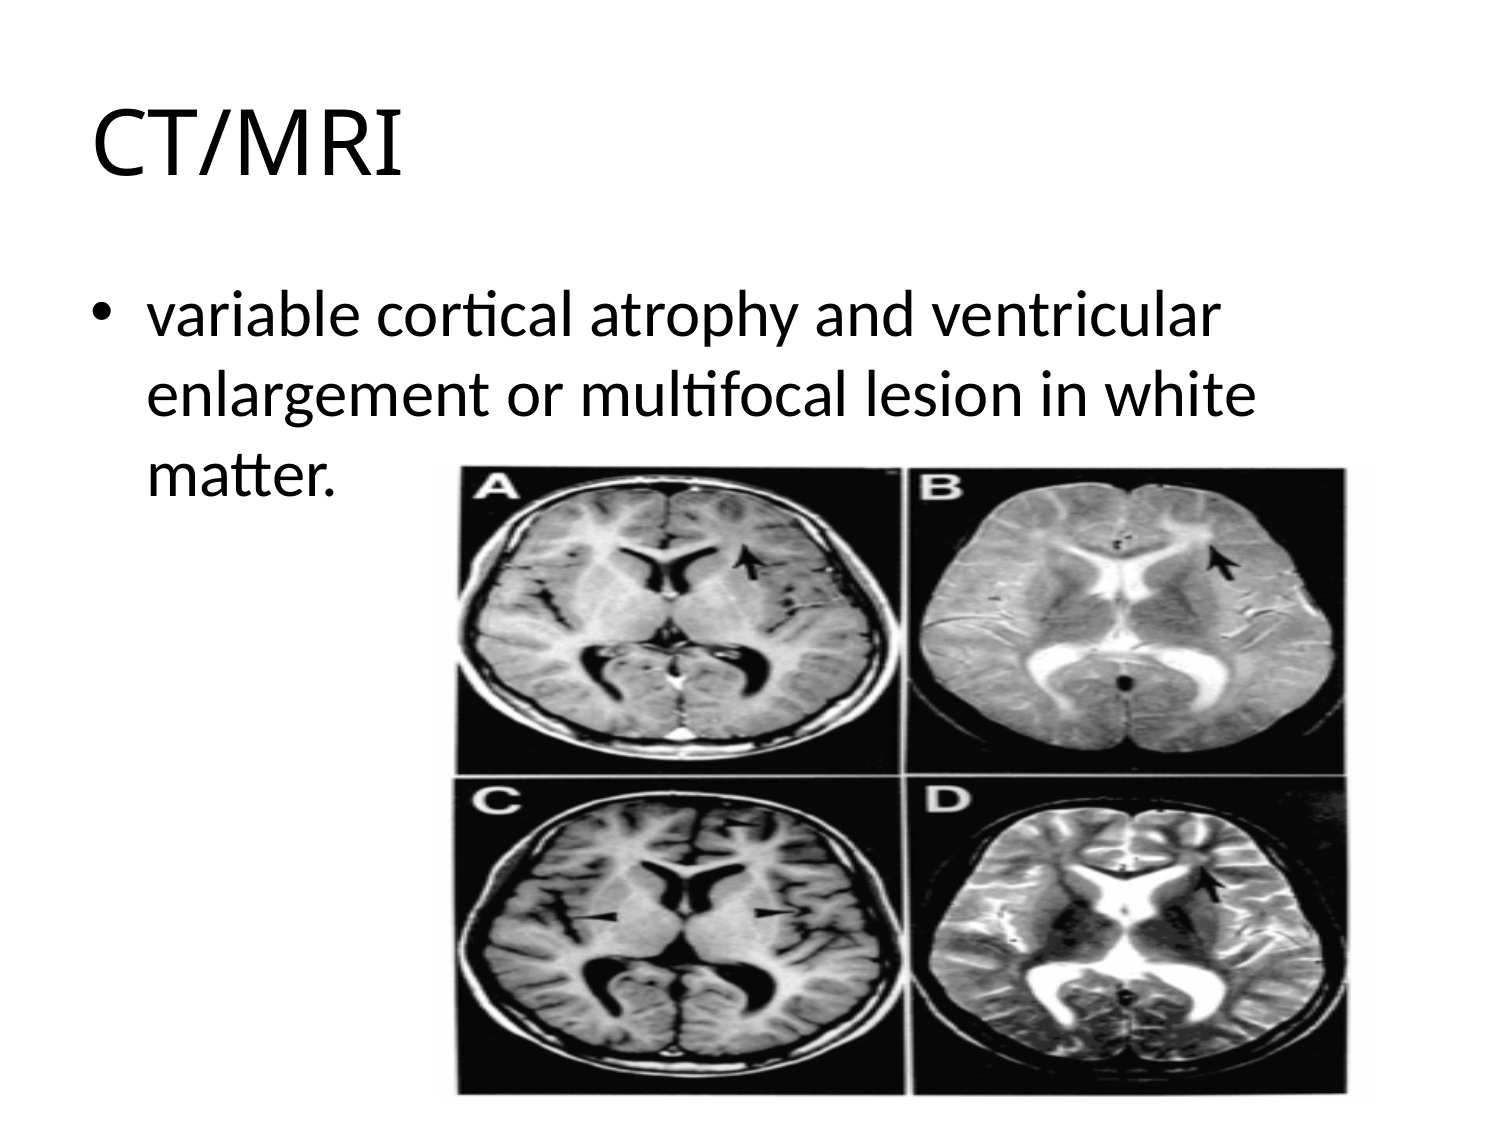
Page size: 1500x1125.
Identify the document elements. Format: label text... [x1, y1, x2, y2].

title CT/MRI [75, 45, 1425, 233]
picture [437, 462, 1374, 1100]
list variable cortical atrophy and ventricular enlargement or multifocal lesion in white matter. [75, 262, 1425, 1005]
